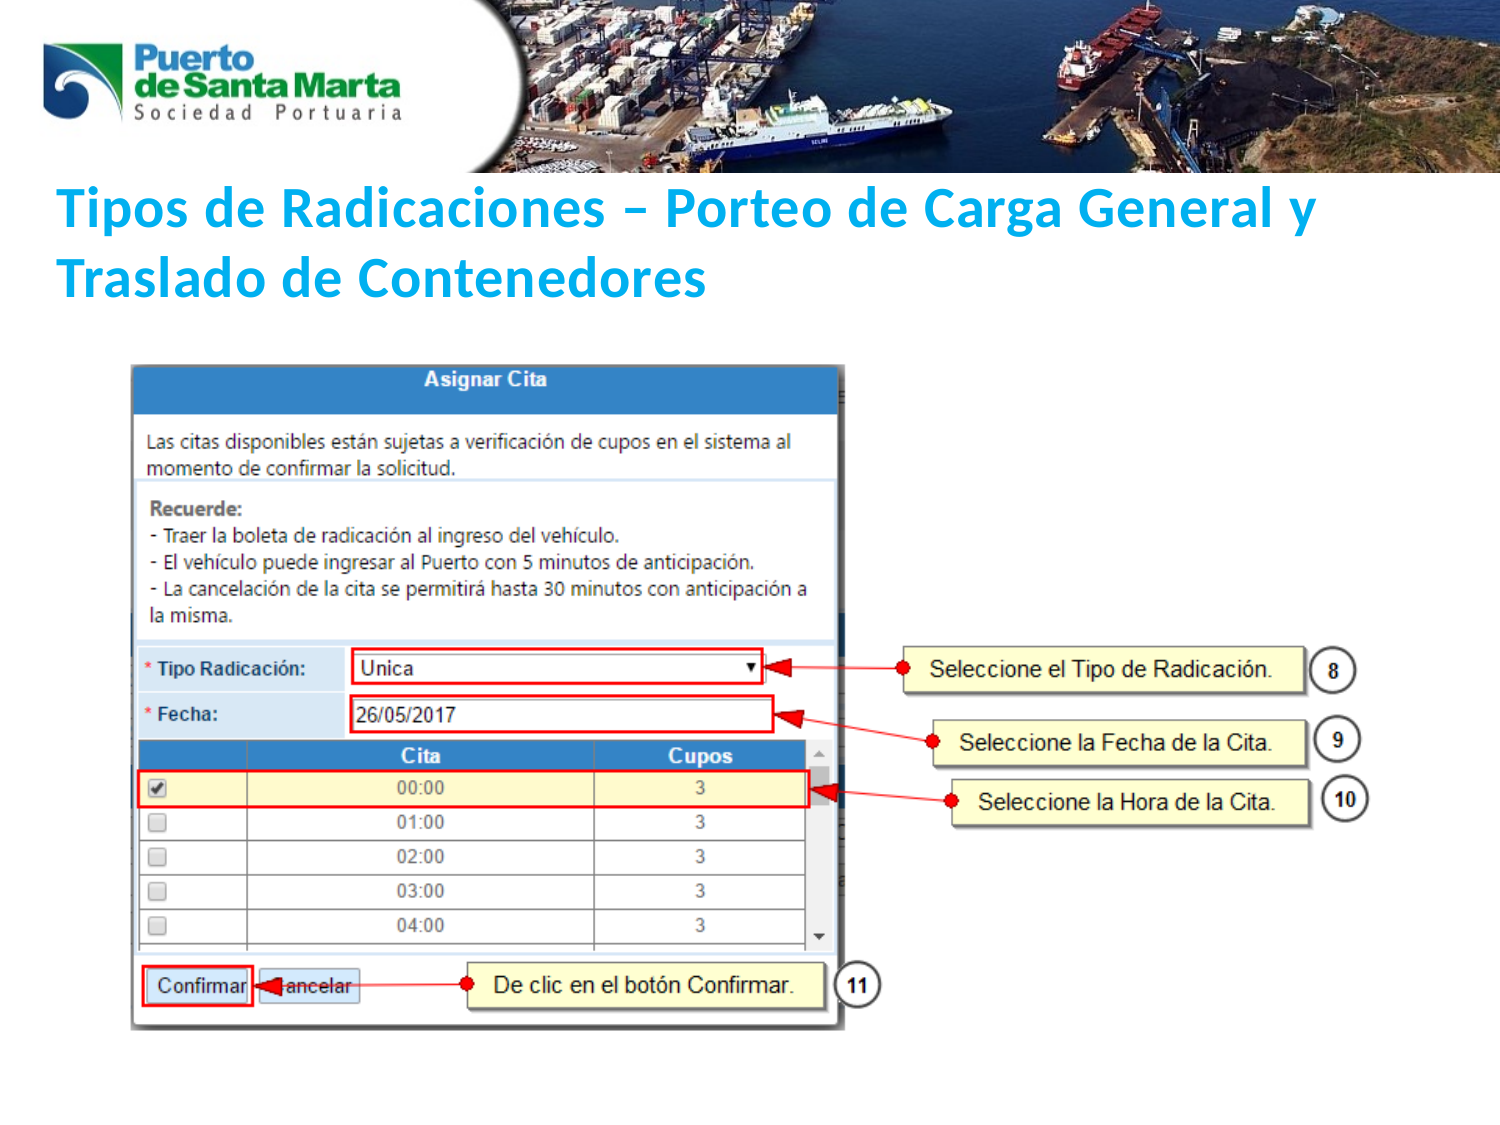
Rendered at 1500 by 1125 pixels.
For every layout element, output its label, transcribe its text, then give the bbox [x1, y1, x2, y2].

picture [0, 0, 1500, 173]
picture [121, 351, 1372, 1048]
text_box Tipos de Radicaciones – Porteo de Carga General y Traslado de Contenedores [41, 184, 1465, 293]
